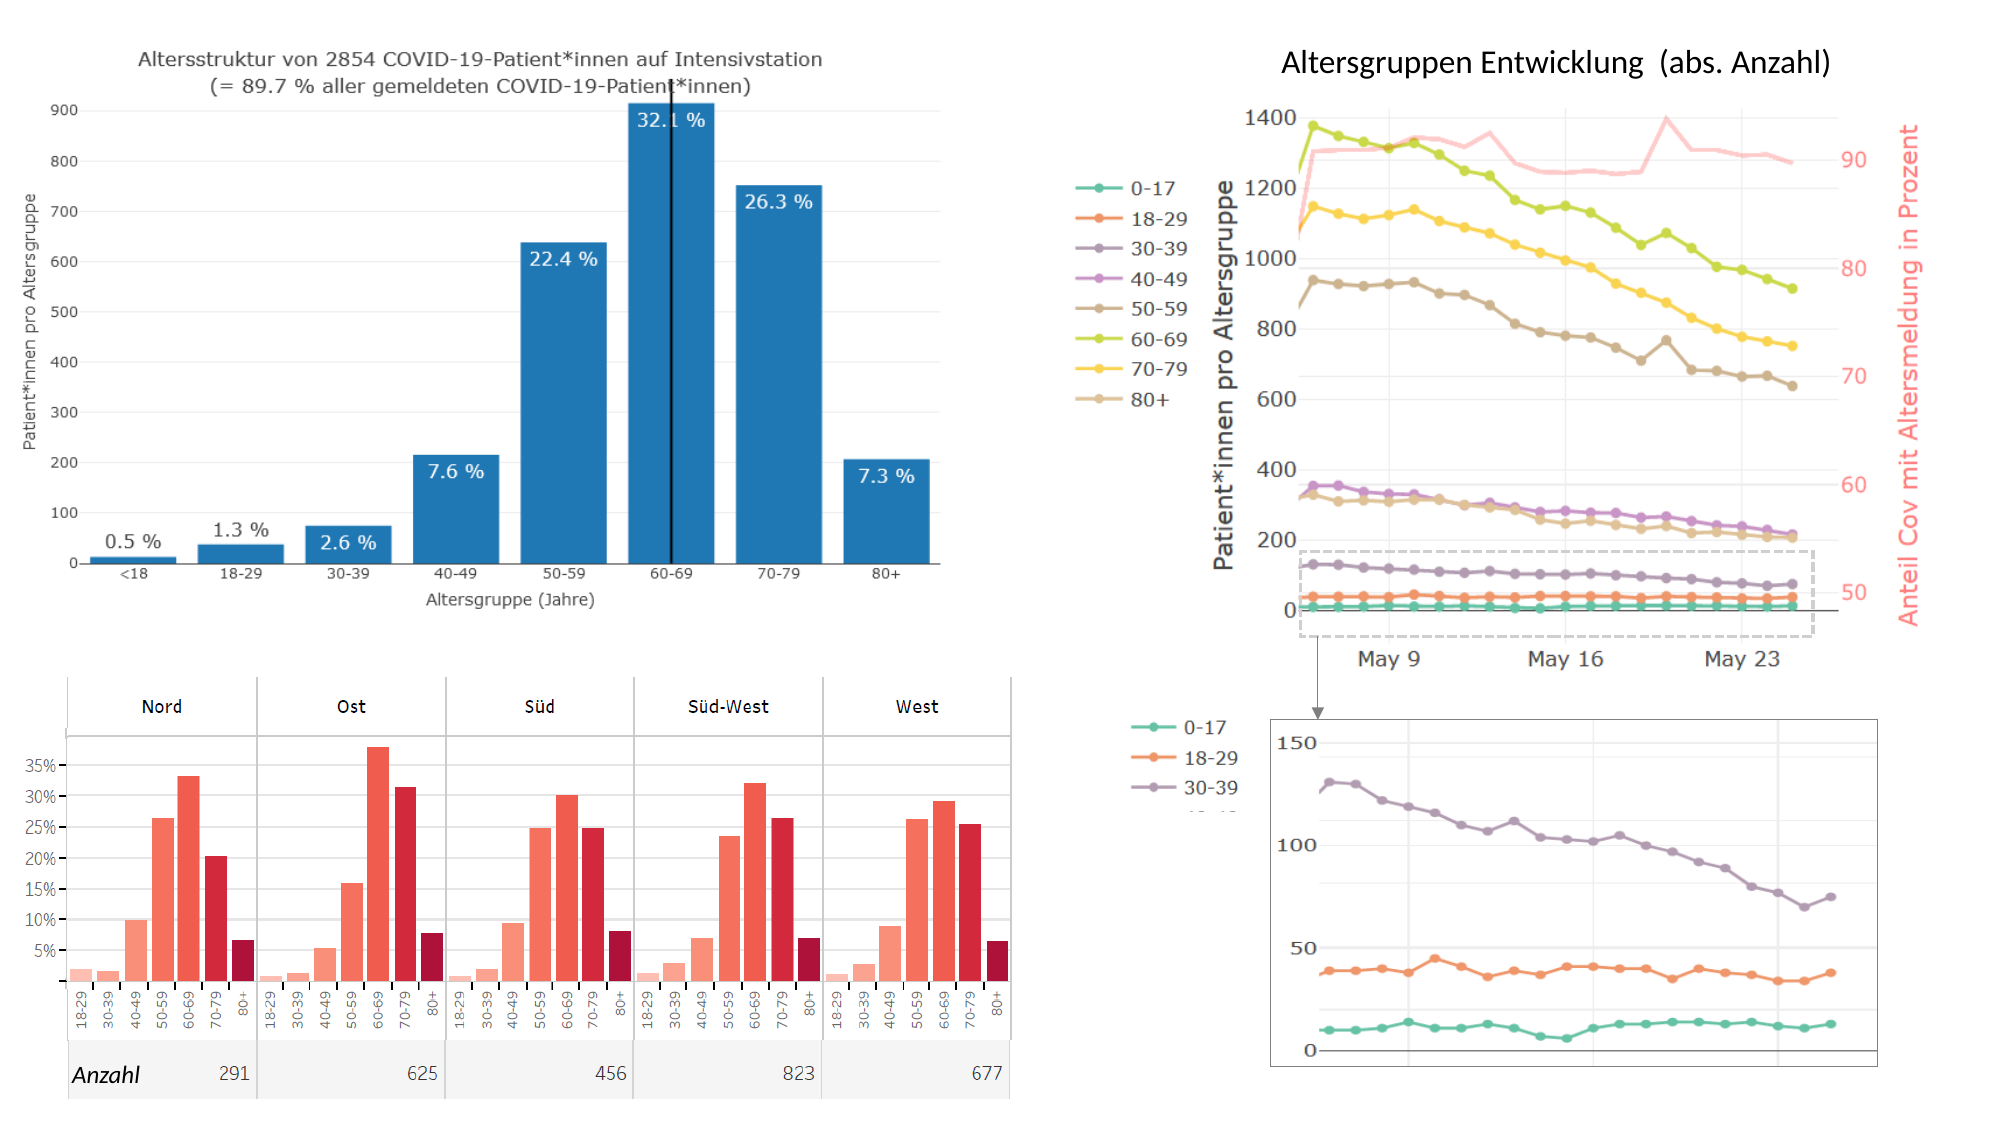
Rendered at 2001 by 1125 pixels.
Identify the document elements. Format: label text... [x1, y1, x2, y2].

picture [20, 23, 958, 616]
text_box Altersgruppen Entwicklung (abs. Anzahl) [1266, 32, 1872, 88]
picture [1125, 715, 1878, 1067]
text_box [20, 677, 1016, 1099]
picture [1069, 88, 1930, 678]
